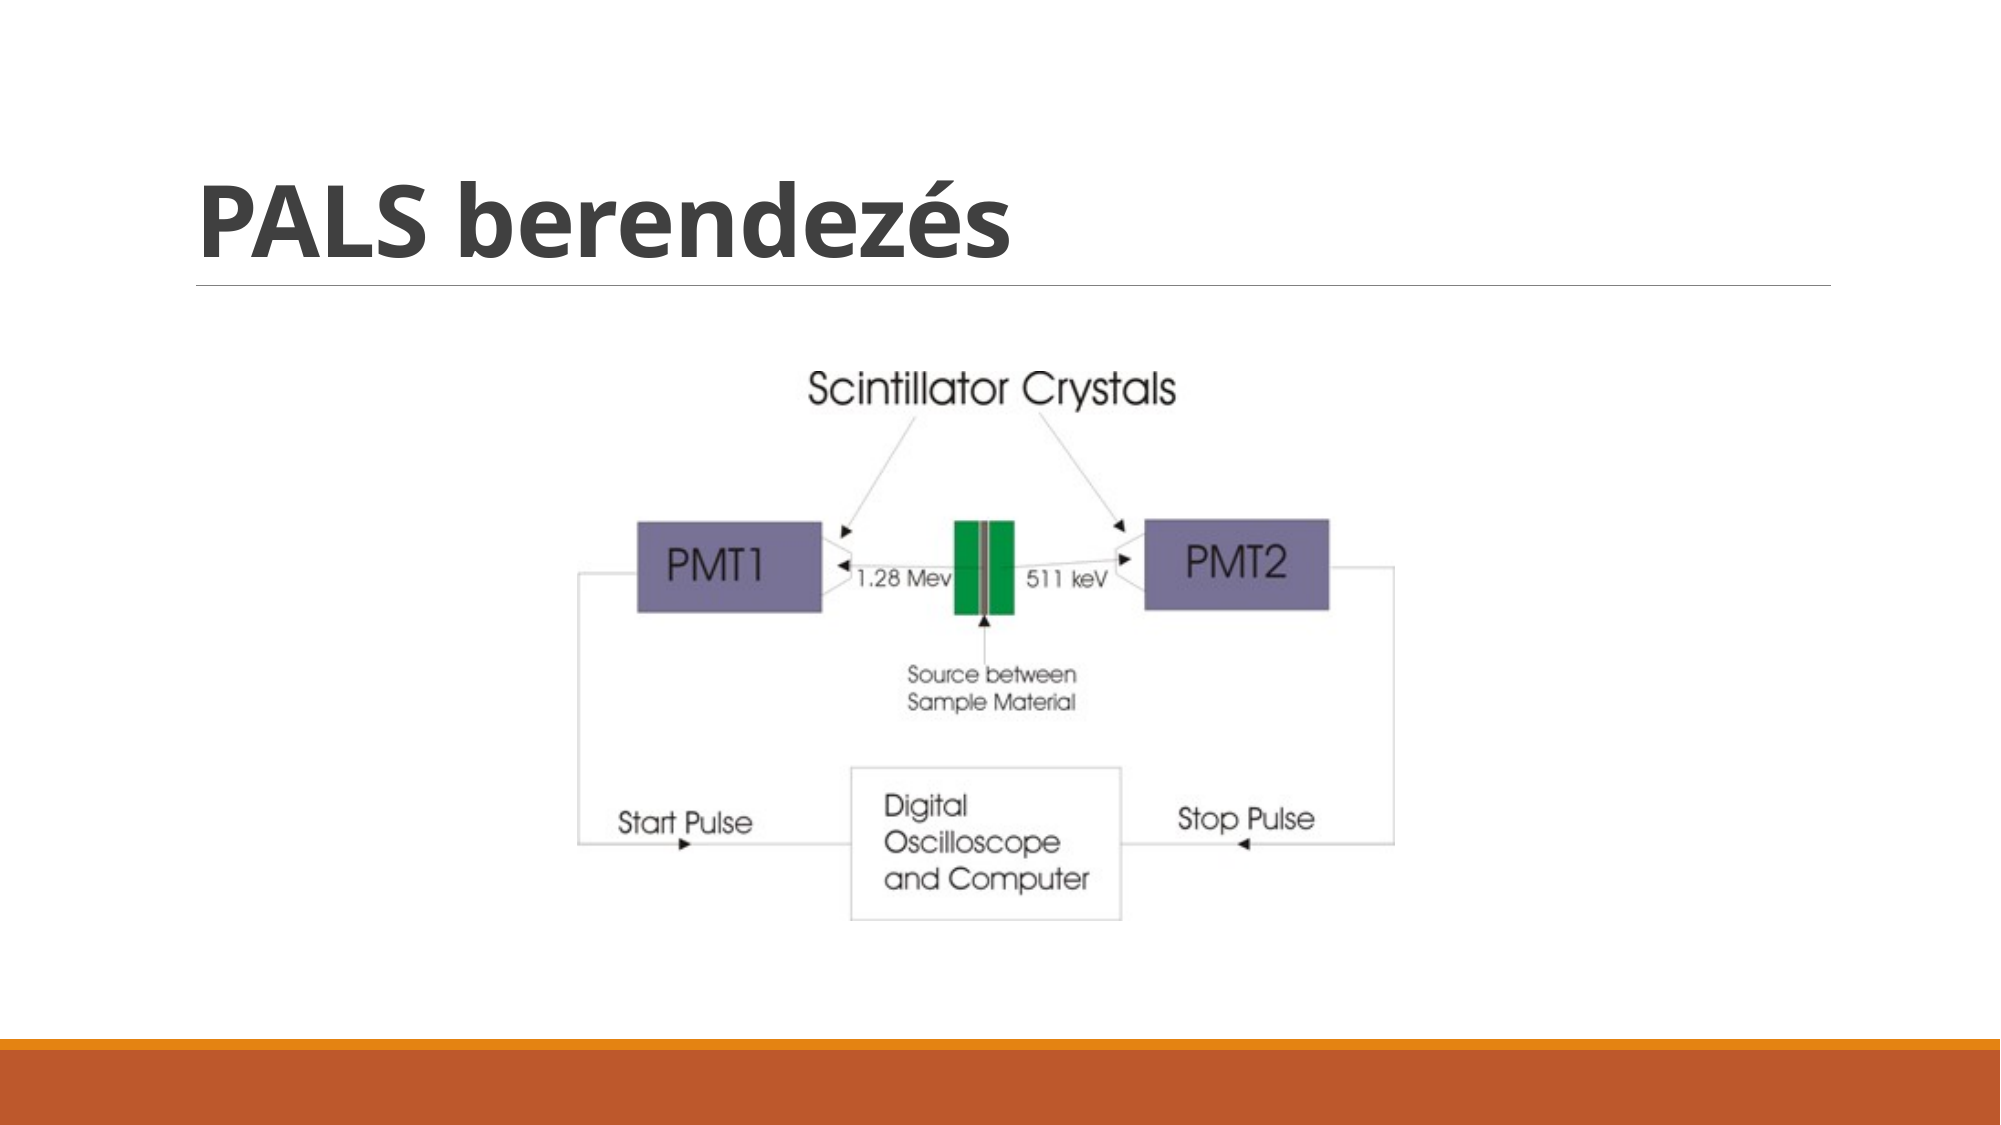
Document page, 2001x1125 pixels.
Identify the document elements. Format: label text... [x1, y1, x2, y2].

title PALS berendezés [180, 47, 1830, 285]
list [576, 371, 1395, 922]
